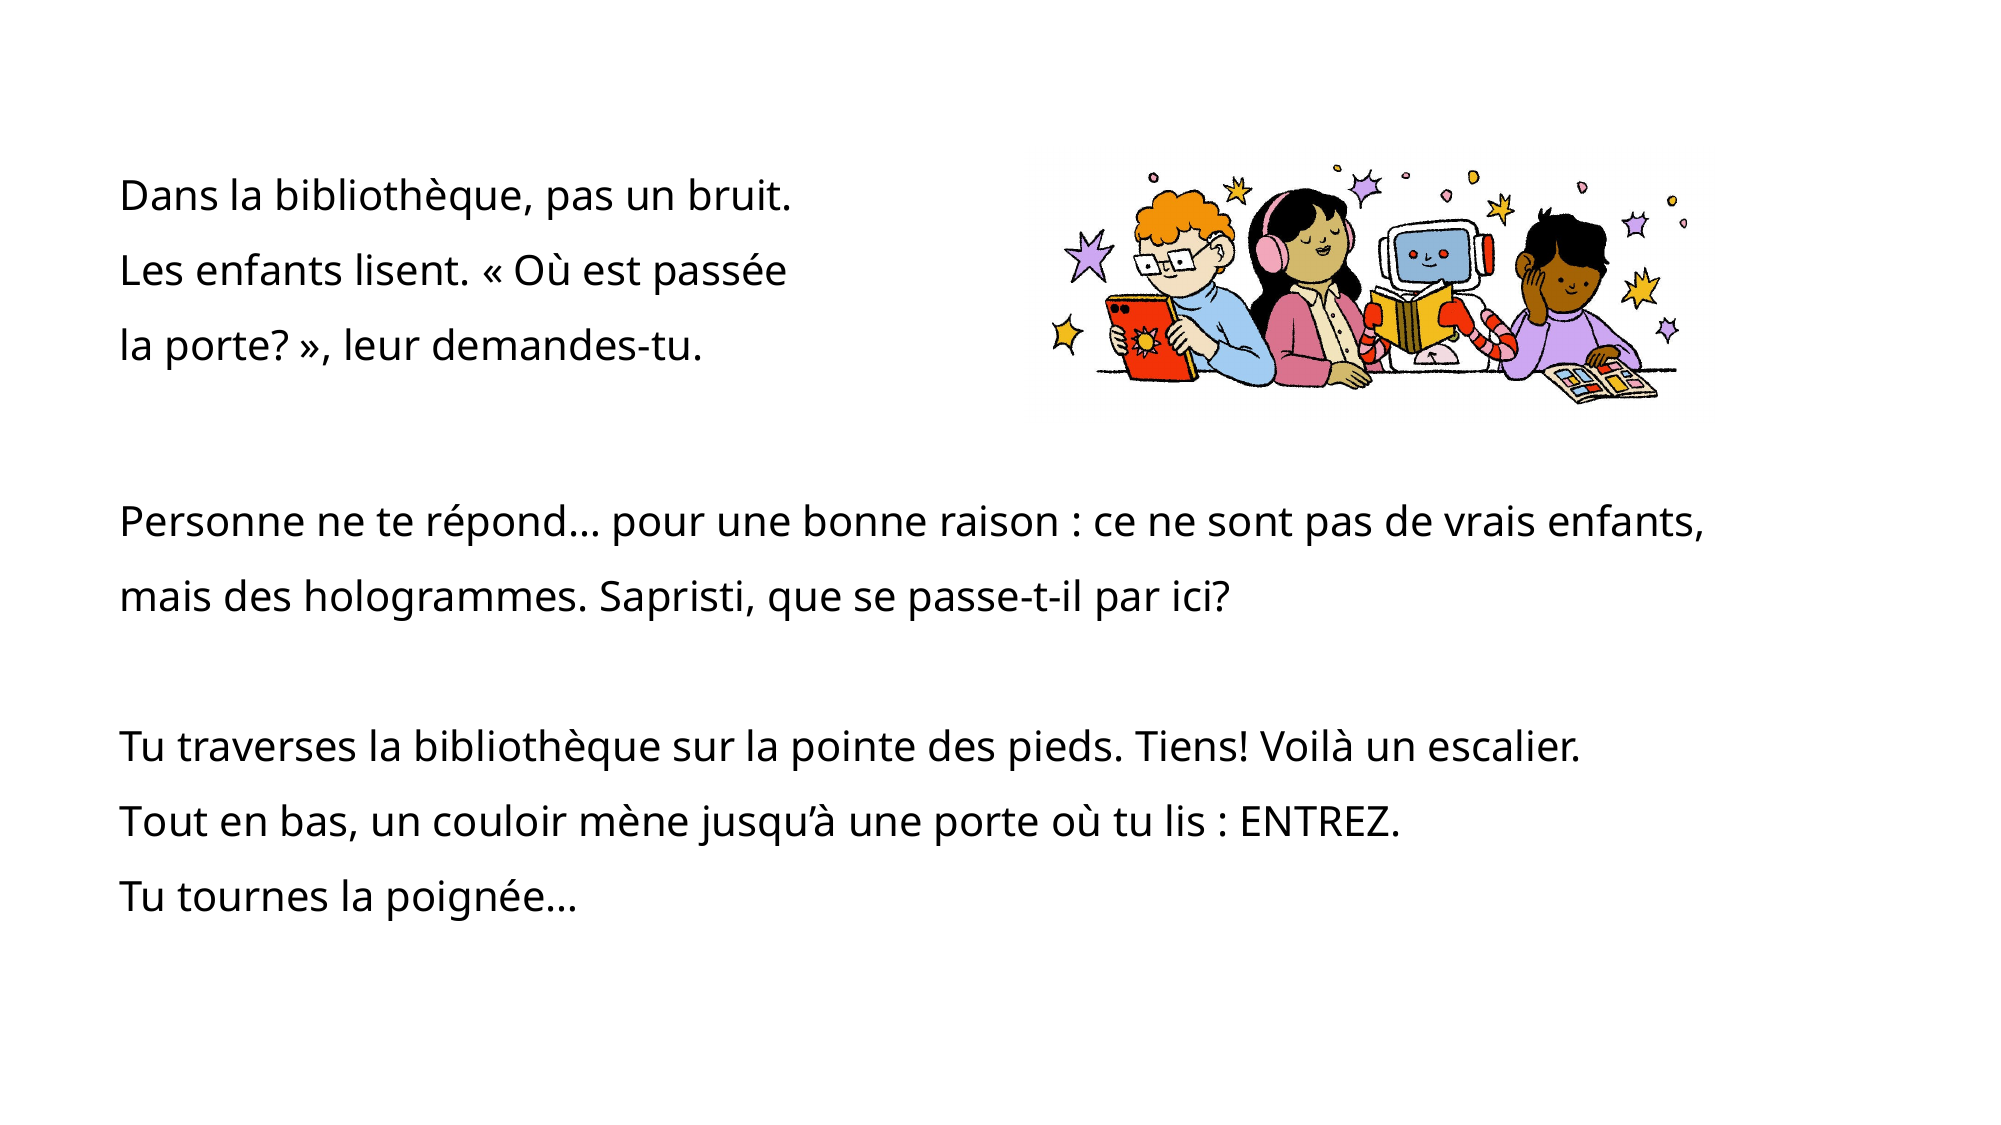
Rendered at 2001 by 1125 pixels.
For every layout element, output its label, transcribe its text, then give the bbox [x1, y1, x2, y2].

picture [1024, 146, 1715, 423]
text_box [127, 198, 1853, 462]
text_box Dans la bibliothèque, pas un bruit. Les enfants lisent. « Où est passée la porte? », leur demandes-tu. [104, 136, 1376, 426]
text_box Personne ne te répond… pour une bonne raison : ce ne sont pas de vrais enfants, mais des hologrammes. Sapristi, que se passe-t-il par ici? Tu traverses la bibliothèque sur la pointe des pieds. Tiens! Voilà un escalier. Tout en bas, un couloir mène jusqu’à une porte où tu lis : ENTREZ. Tu tournes la poignée… [104, 462, 1934, 927]
